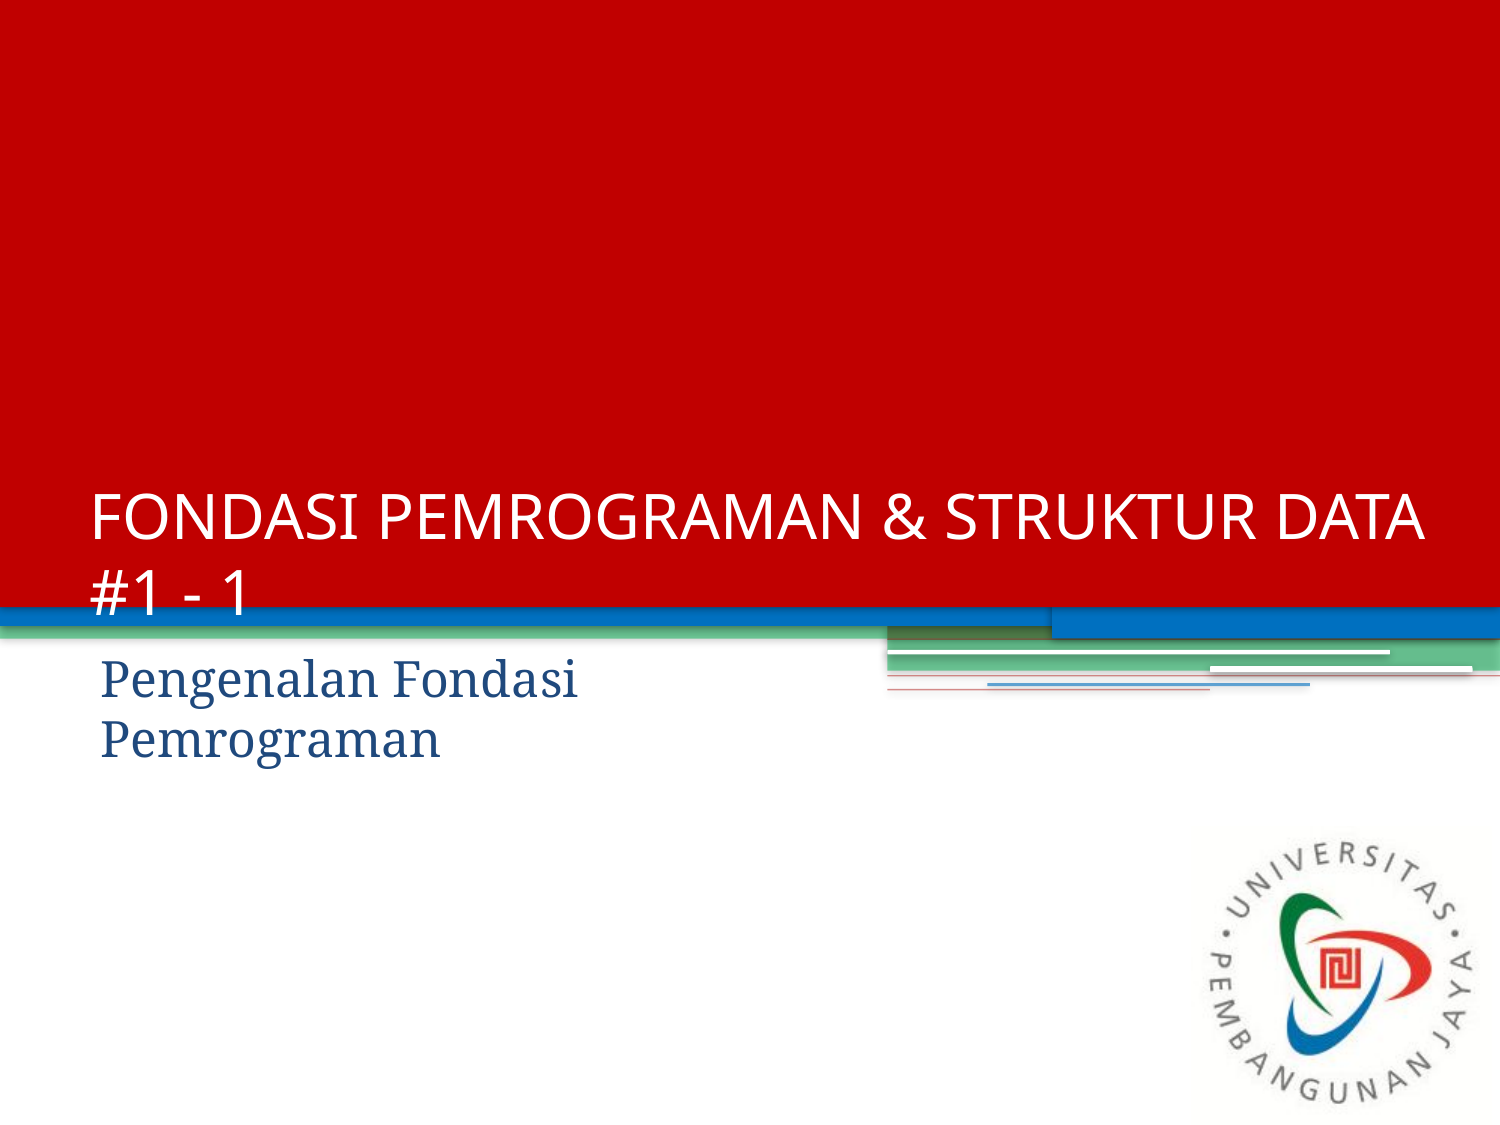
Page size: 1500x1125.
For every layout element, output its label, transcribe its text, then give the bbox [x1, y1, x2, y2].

title FONDASI PEMROGRAMAN & STRUKTUR DATA #1 - 1 [75, 394, 1463, 636]
subtitle Pengenalan Fondasi Pemrograman [75, 639, 888, 928]
picture [1191, 826, 1492, 1125]
